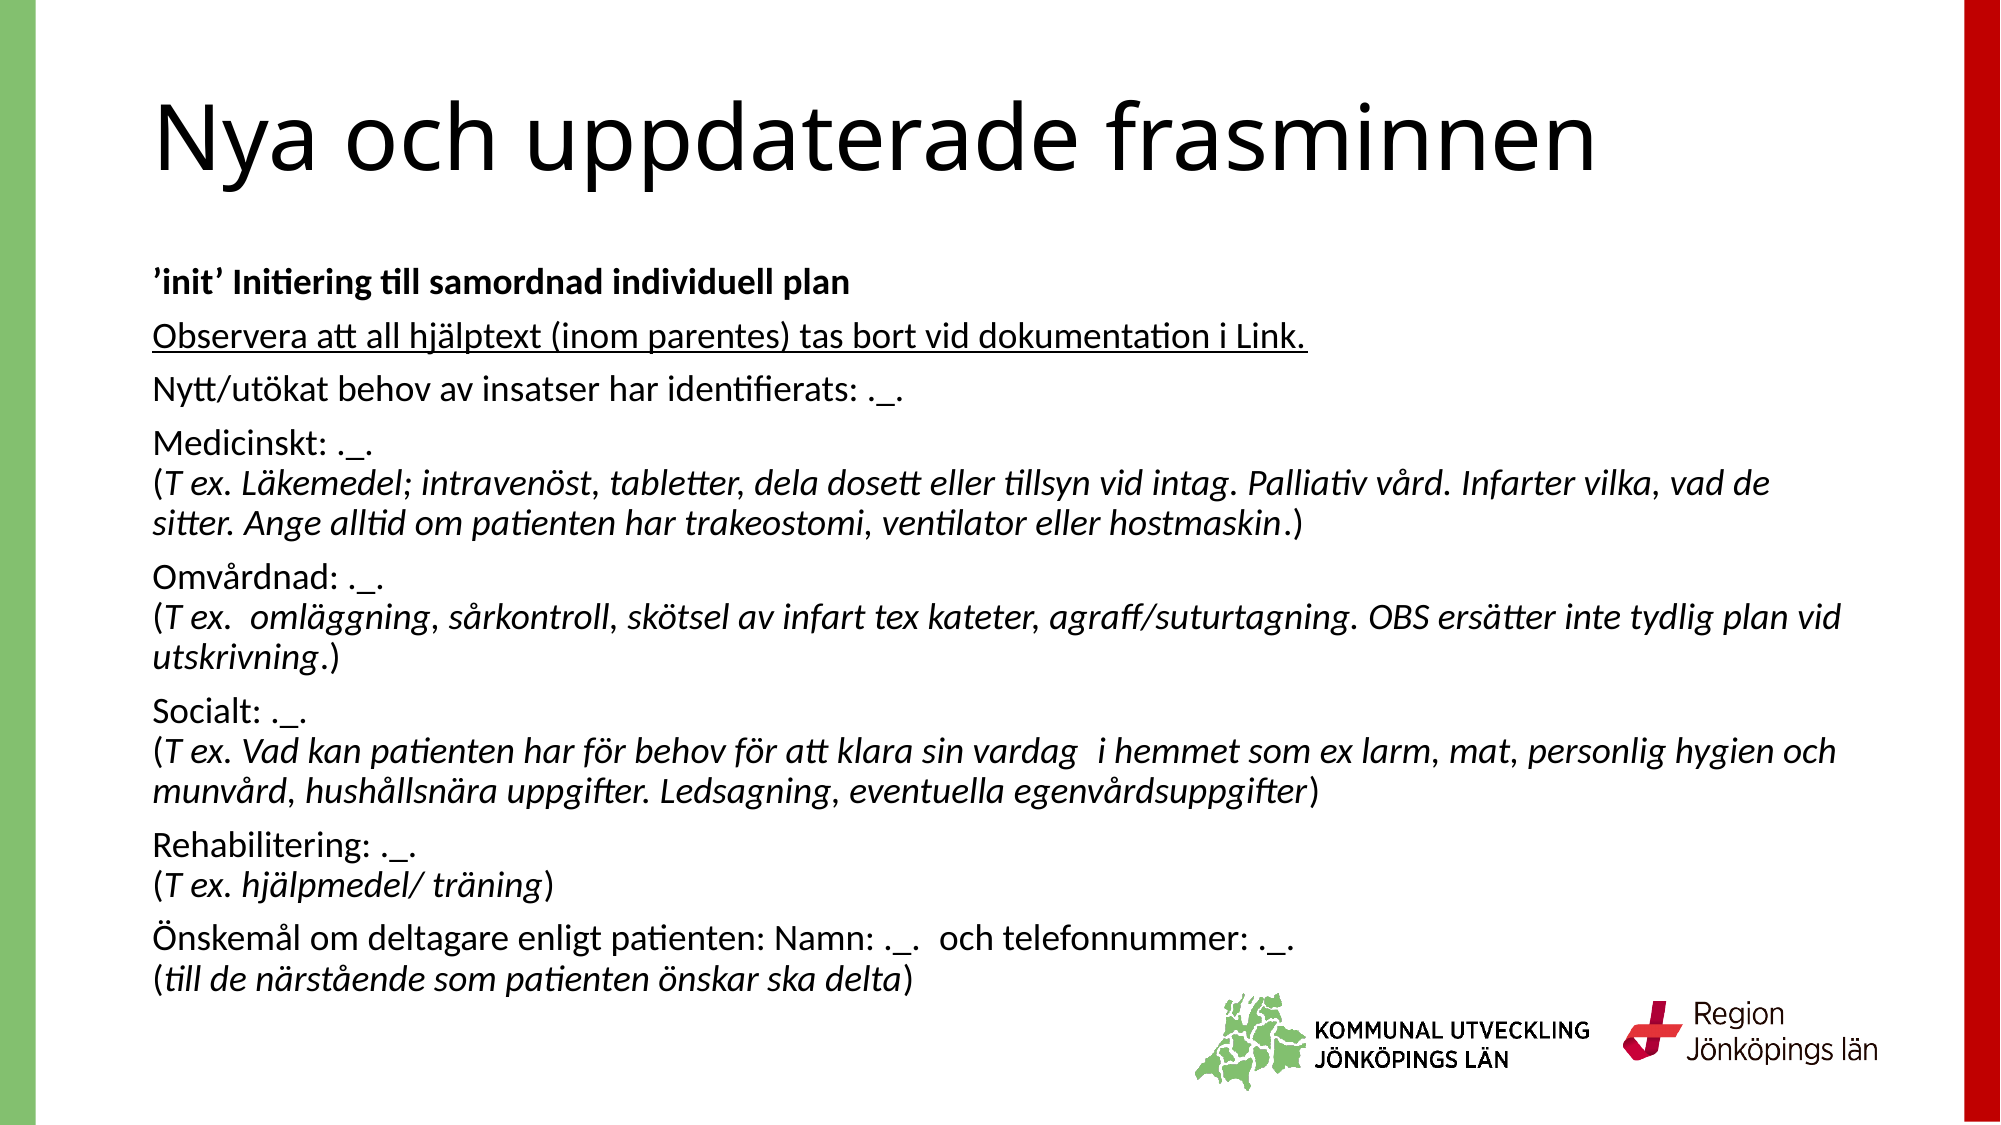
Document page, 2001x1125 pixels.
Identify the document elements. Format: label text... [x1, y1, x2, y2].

list ’init’ Initiering till samordnad individuell plan Observera att all hjälptext (inom parentes) tas bort vid dokumentation i Link. Nytt/utökat behov av insatser har identifierats: ._. Medicinskt: ._. (T ex. Läkemedel; intravenöst, tabletter, dela dosett eller tillsyn vid intag. Palliativ vård. Infarter vilka, vad de sitter. Ange alltid om patienten har trakeostomi, ventilator eller hostmaskin.) Omvårdnad: ._. (T ex. omläggning, sårkontroll, skötsel av infart tex kateter, agraff/suturtagning. OBS ersätter inte tydlig plan vid utskrivning.) Socialt: ._. (T ex. Vad kan patienten har för behov för att klara sin vardag i hemmet som ex larm, mat, personlig hygien och munvård, hushållsnära uppgifter. Ledsagning, eventuella egenvårdsuppgifter) Rehabilitering: ._. (T ex. hjälpmedel/ träning) Önskemål om deltagare enligt patienten: Namn: ._. och telefonnummer: ._. (till de närstående som patienten önskar ska delta) [137, 255, 1863, 1014]
text_box [0, 0, 37, 1125]
text_box [1963, 0, 2000, 1123]
picture [1195, 993, 1590, 1091]
title Nya och uppdaterade frasminnen [137, 59, 1863, 223]
picture [1623, 1001, 1877, 1065]
